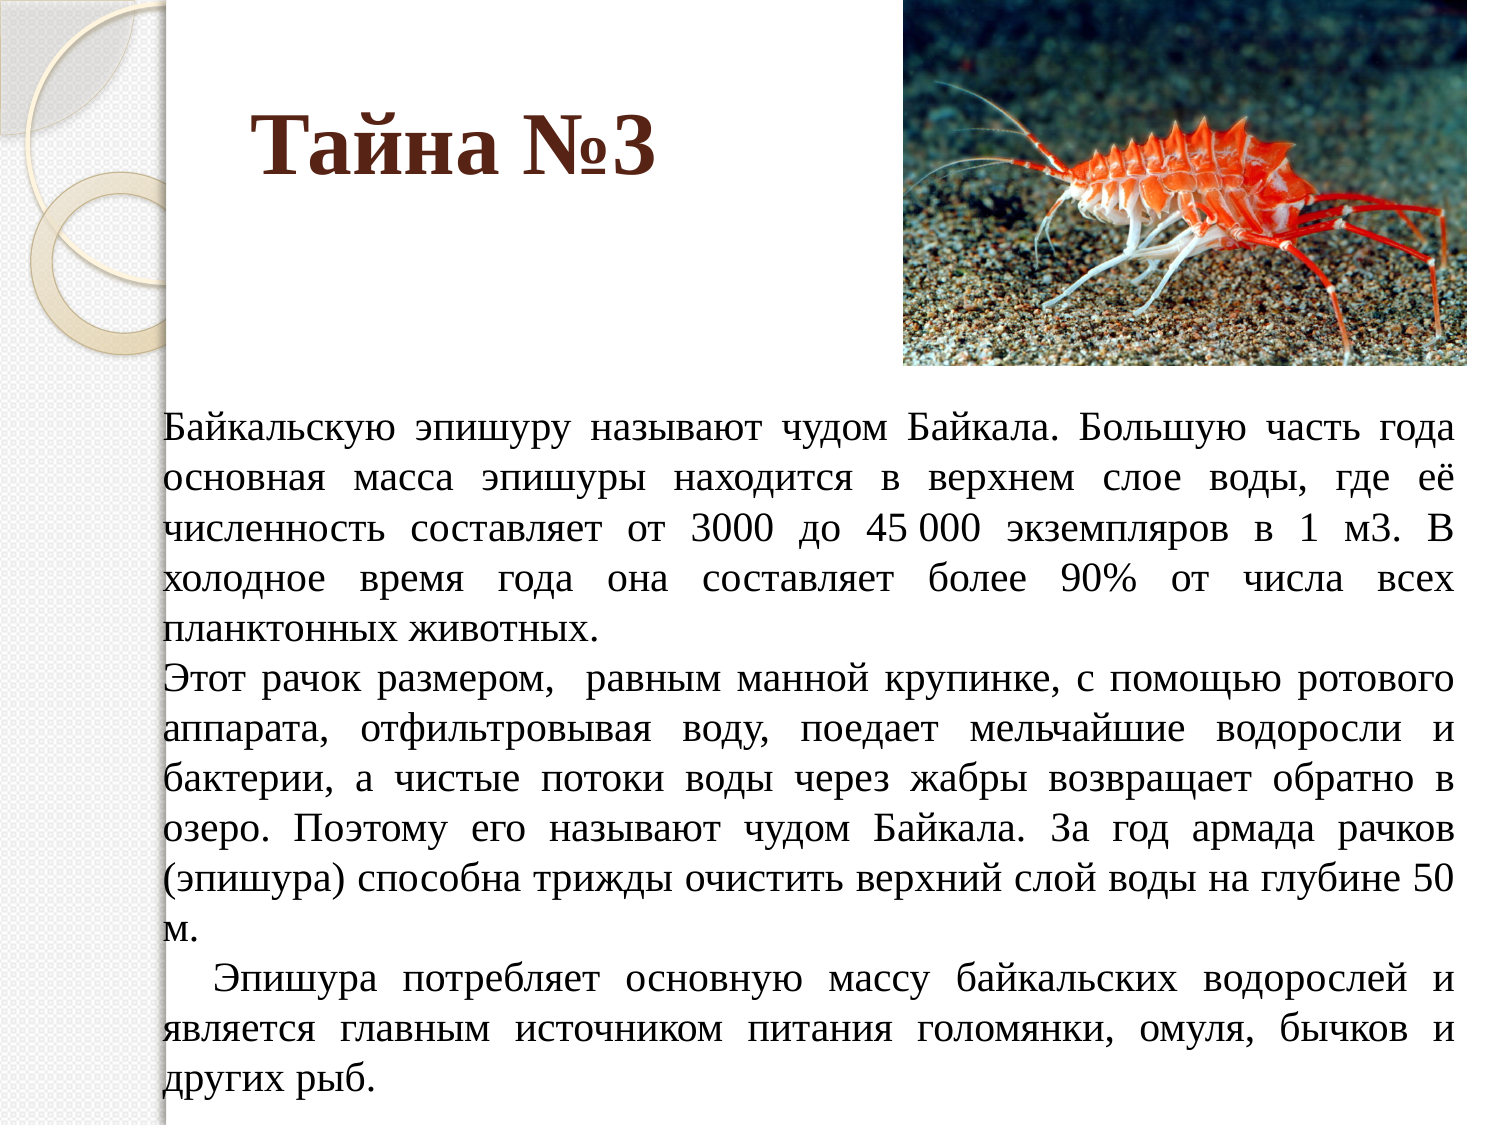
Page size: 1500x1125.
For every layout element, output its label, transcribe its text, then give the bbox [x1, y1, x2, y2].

text_box Байкальскую эпишуру называют чудом Байкала. Большую часть года основная масса эпишуры находится в верхнем слое воды, где её численность составляет от 3000 до 45 000 экземпляров в 1 м3. В холодное время года она составляет более 90% от числа всех планктонных животных. Этот рачок размером, равным манной крупинке, с помощью ротового аппарата, отфильтровывая воду, поедает мельчайшие водоросли и бактерии, а чистые потоки воды через жабры возвращает обратно в озеро. Поэтому его называют чудом Байкала. За год армада рачков (эпишура) способна трижды очистить верхний слой воды на глубине 50 м. Эпишура потребляет основную массу байкальских водорослей и является главным источником питания голомянки, омуля, бычков и других рыб. [147, 391, 1471, 1107]
title Тайна №3 [235, 45, 896, 233]
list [903, 0, 1467, 366]
